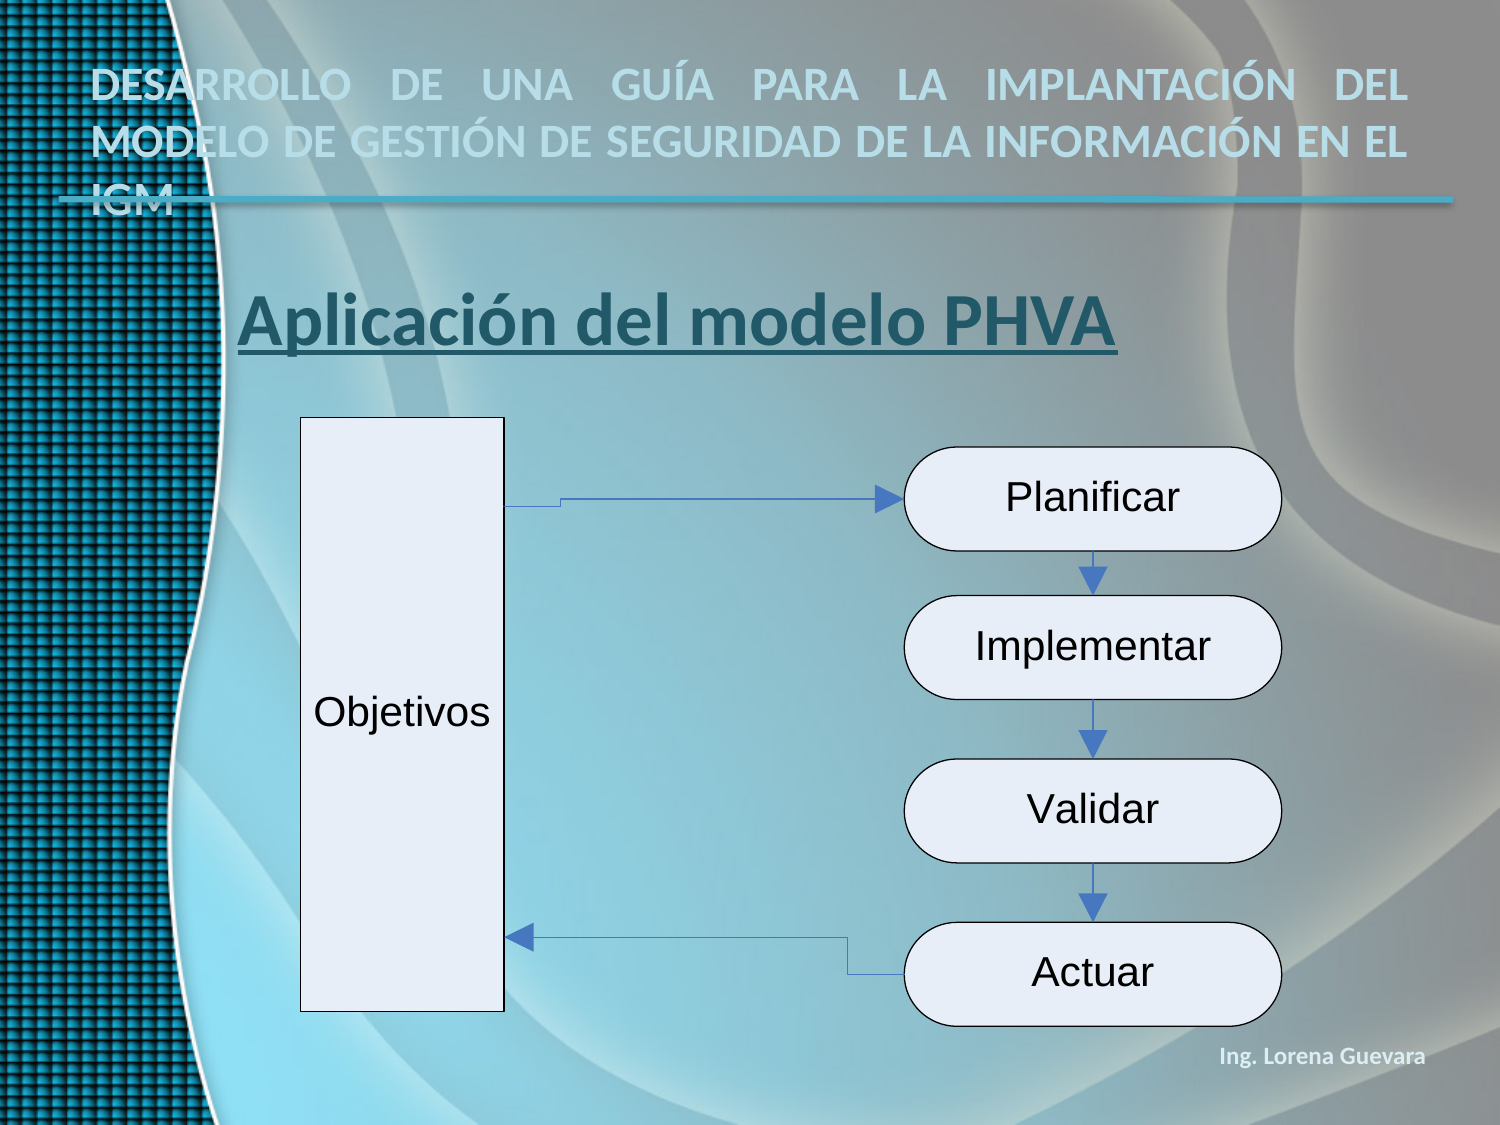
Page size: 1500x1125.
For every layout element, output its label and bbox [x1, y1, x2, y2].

text_box [292, 409, 1290, 1034]
picture [0, 0, 1500, 1125]
